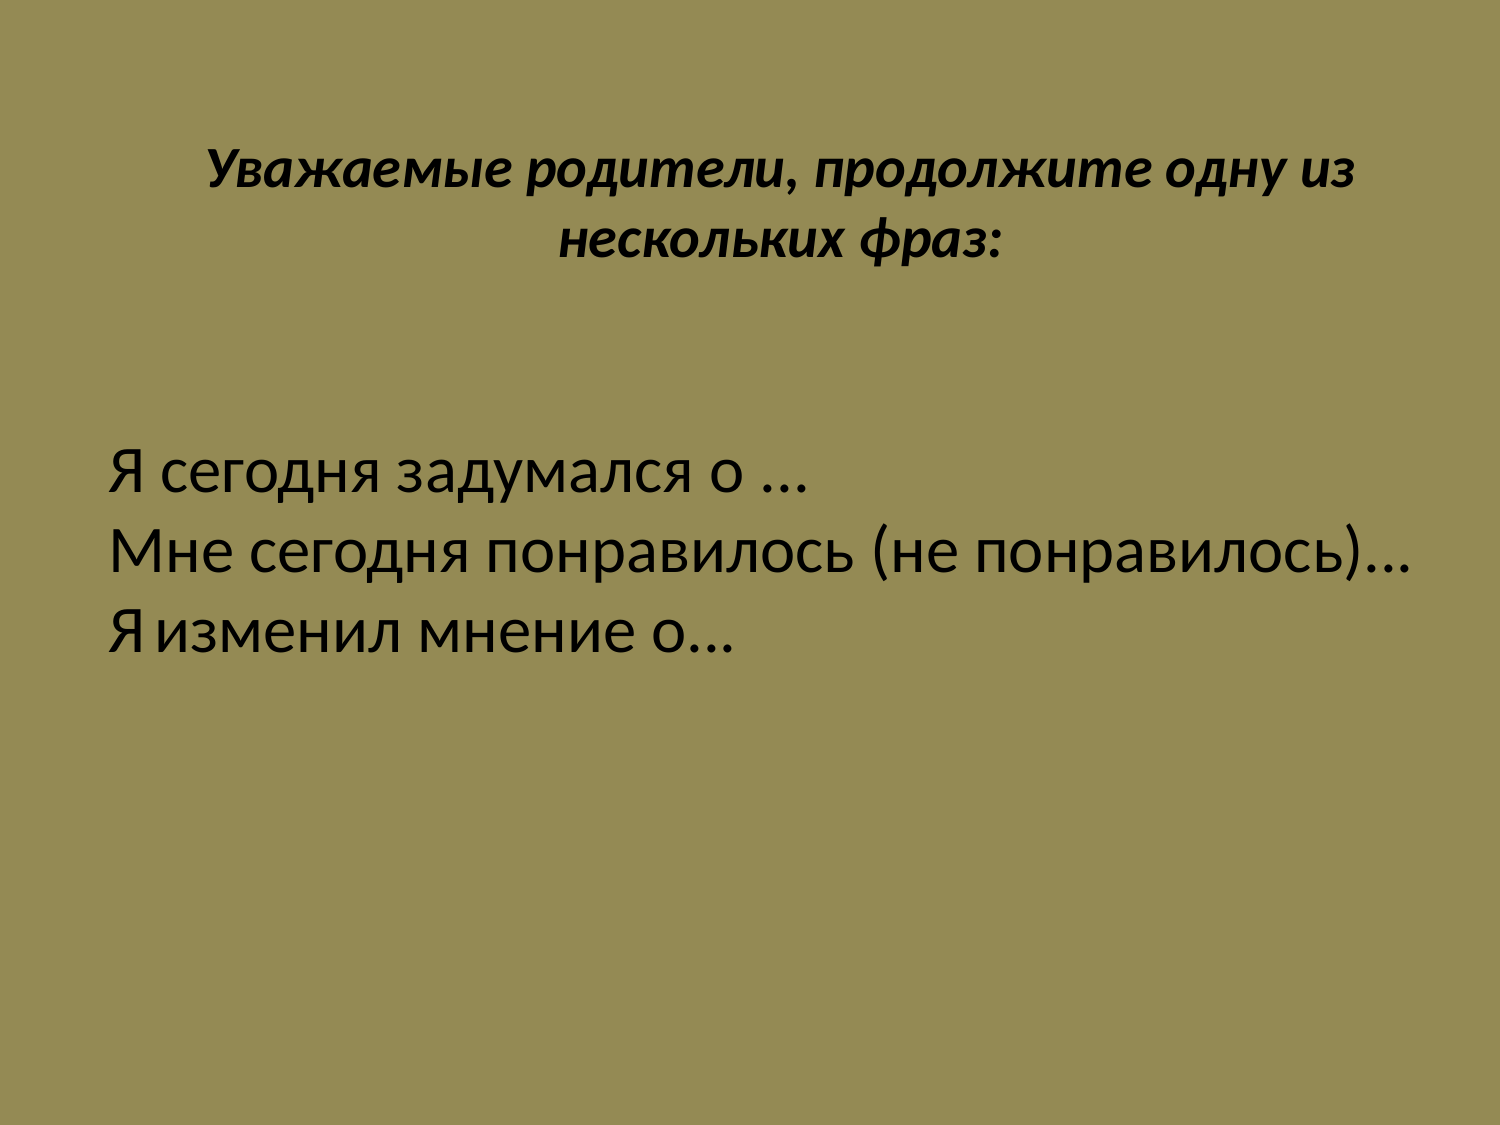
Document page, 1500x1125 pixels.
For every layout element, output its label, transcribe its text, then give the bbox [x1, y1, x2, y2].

text_box Я сегодня задумался о ... Мне сегодня понравилось (не понравилось)... Я изменил мнение о... [93, 418, 1465, 765]
title Уважаемые родители, продолжите одну из нескольких фраз: [105, 82, 1456, 317]
